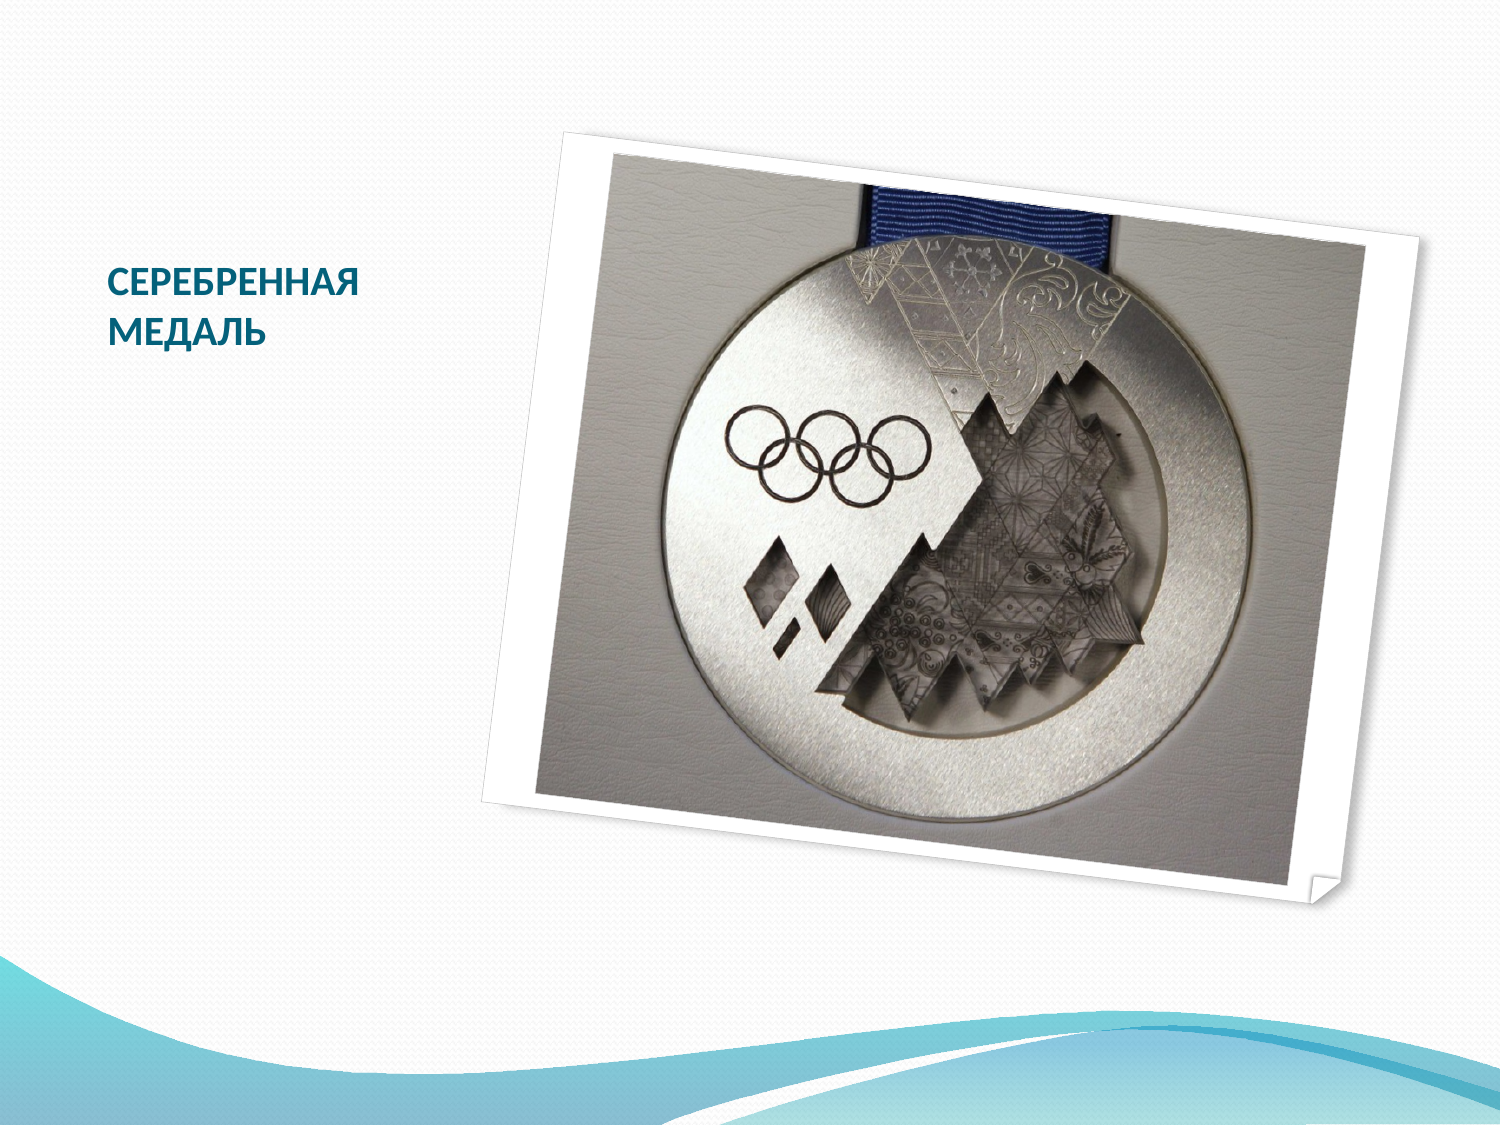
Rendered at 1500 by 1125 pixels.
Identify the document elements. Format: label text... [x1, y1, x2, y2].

picture [536, 552, 566, 796]
picture [1023, 852, 1291, 885]
picture [571, 154, 1330, 842]
picture [1333, 242, 1365, 503]
title СЕРЕБРЕННАЯ МЕДАЛЬ [99, 193, 463, 362]
